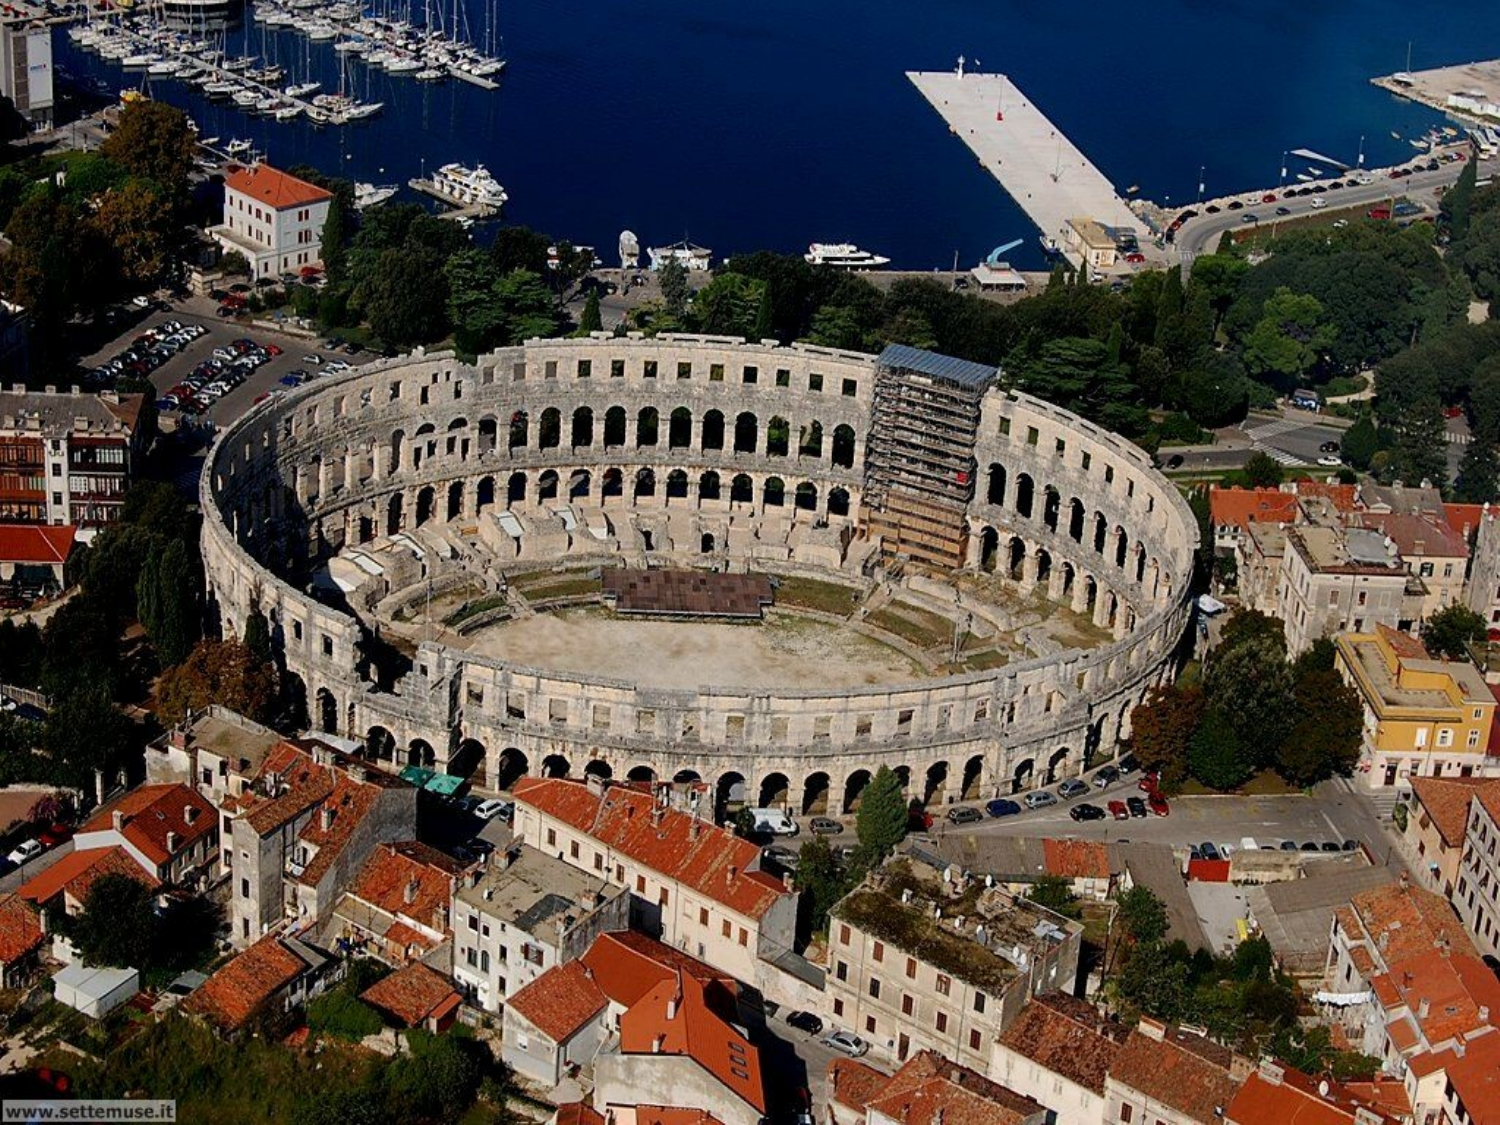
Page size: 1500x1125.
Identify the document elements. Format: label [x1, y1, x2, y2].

list [0, 0, 1500, 1125]
